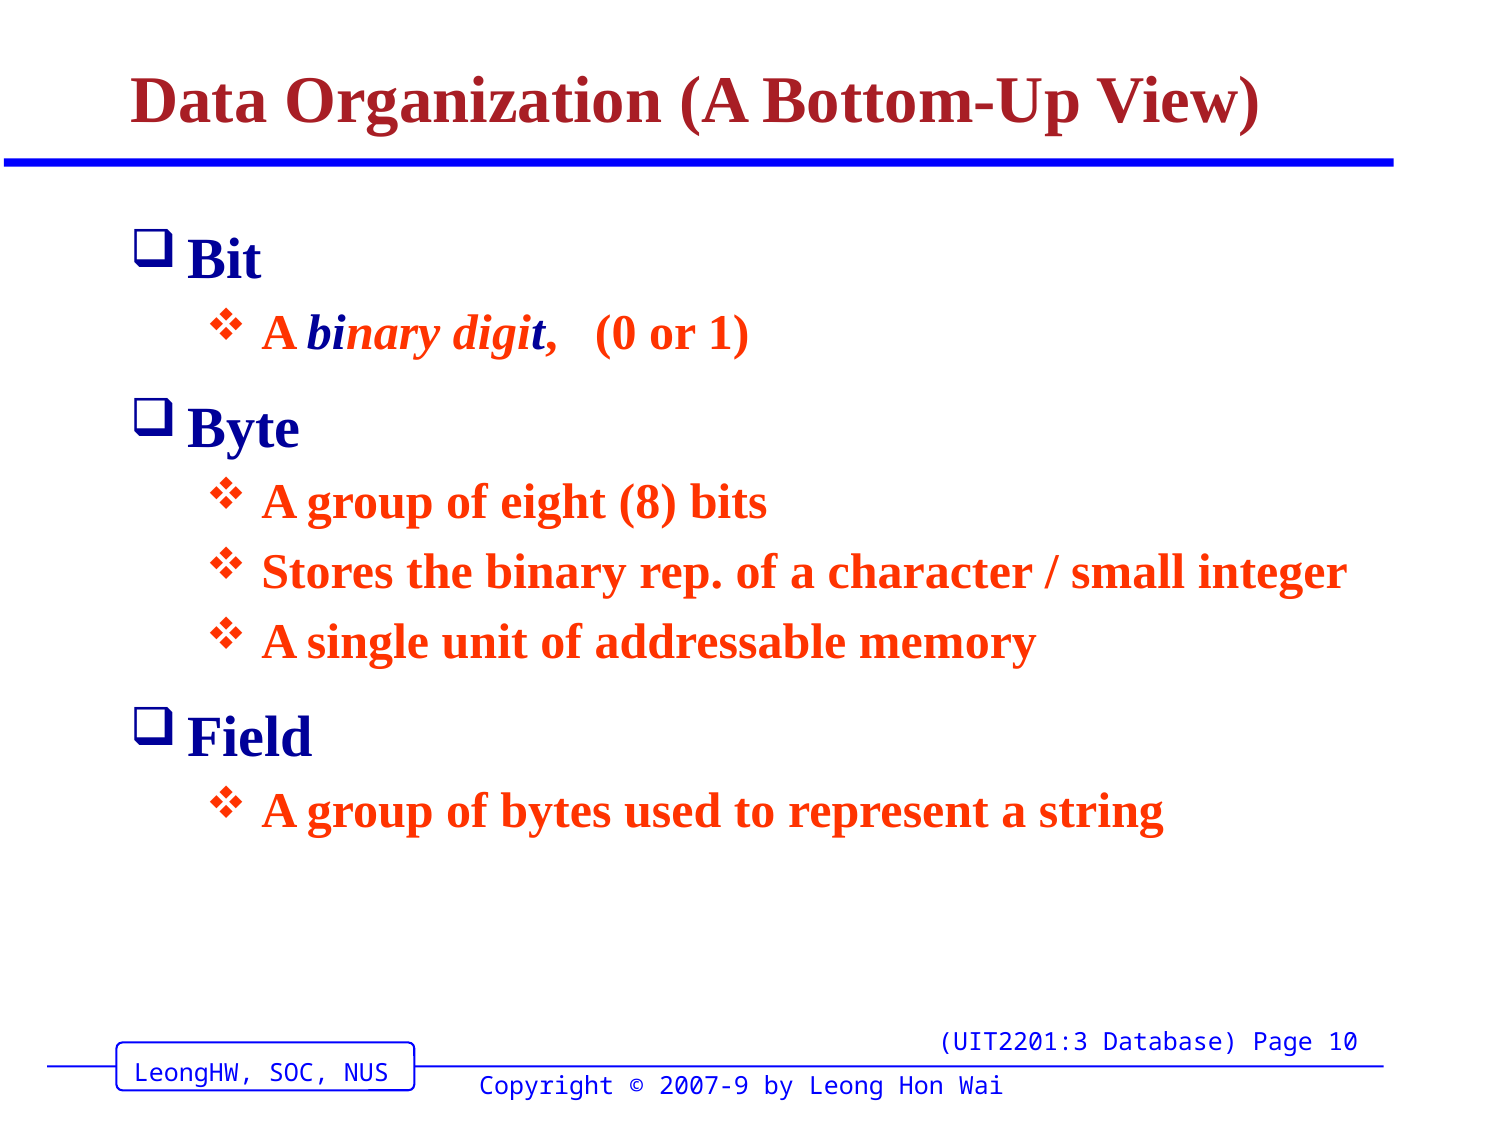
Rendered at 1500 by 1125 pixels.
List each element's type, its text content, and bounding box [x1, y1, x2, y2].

list Bit A binary digit, (0 or 1) Byte A group of eight (8) bits Stores the binary rep. of a character / small integer A single unit of addressable memory Field A group of bytes used to represent a string [114, 211, 1395, 1022]
title Data Organization (A Bottom-Up View) [114, 11, 1391, 145]
